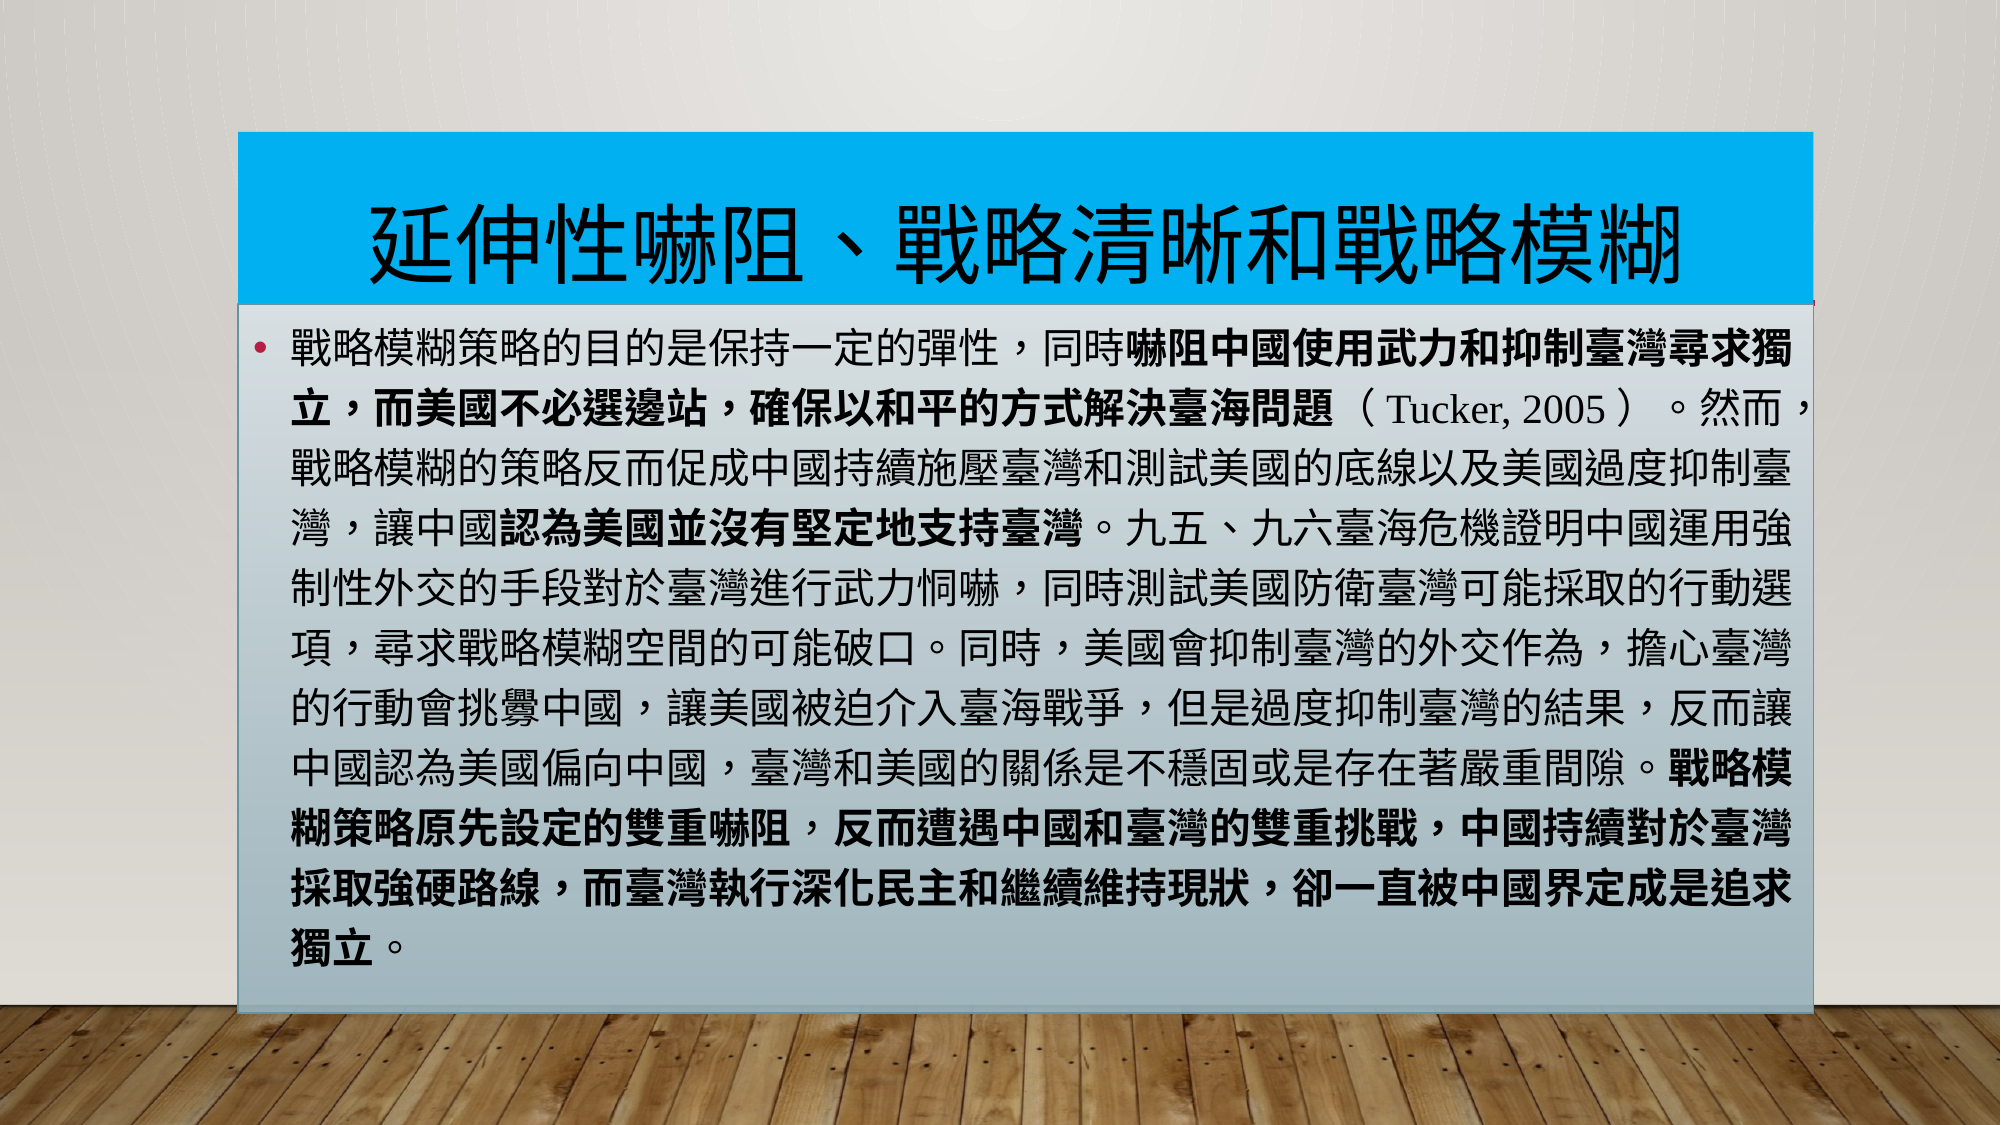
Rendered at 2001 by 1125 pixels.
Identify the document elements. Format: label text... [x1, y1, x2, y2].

list 戰略模糊策略的目的是保持一定的彈性，同時嚇阻中國使用武力和抑制臺灣尋求獨立，而美國不必選邊站，確保以和平的方式解決臺海問題（Tucker, 2005）。然而，戰略模糊的策略反而促成中國持續施壓臺灣和測試美國的底線以及美國過度抑制臺灣，讓中國認為美國並沒有堅定地支持臺灣。九五、九六臺海危機證明中國運用強制性外交的手段對於臺灣進行武力恫嚇，同時測試美國防衛臺灣可能採取的行動選項，尋求戰略模糊空間的可能破口。同時，美國會抑制臺灣的外交作為，擔心臺灣的行動會挑釁中國，讓美國被迫介入臺海戰爭，但是過度抑制臺灣的結果，反而讓中國認為美國偏向中國，臺灣和美國的關係是不穩固或是存在著嚴重間隙。戰略模糊策略原先設定的雙重嚇阻，反而遭遇中國和臺灣的雙重挑戰，中國持續對於臺灣採取強硬路線，而臺灣執行深化民主和繼續維持現狀，卻一直被中國界定成是追求獨立。 [237, 303, 1814, 1014]
picture [0, 1005, 2000, 1125]
title 延伸性嚇阻、戰略清晰和戰略模糊 [238, 131, 1814, 303]
